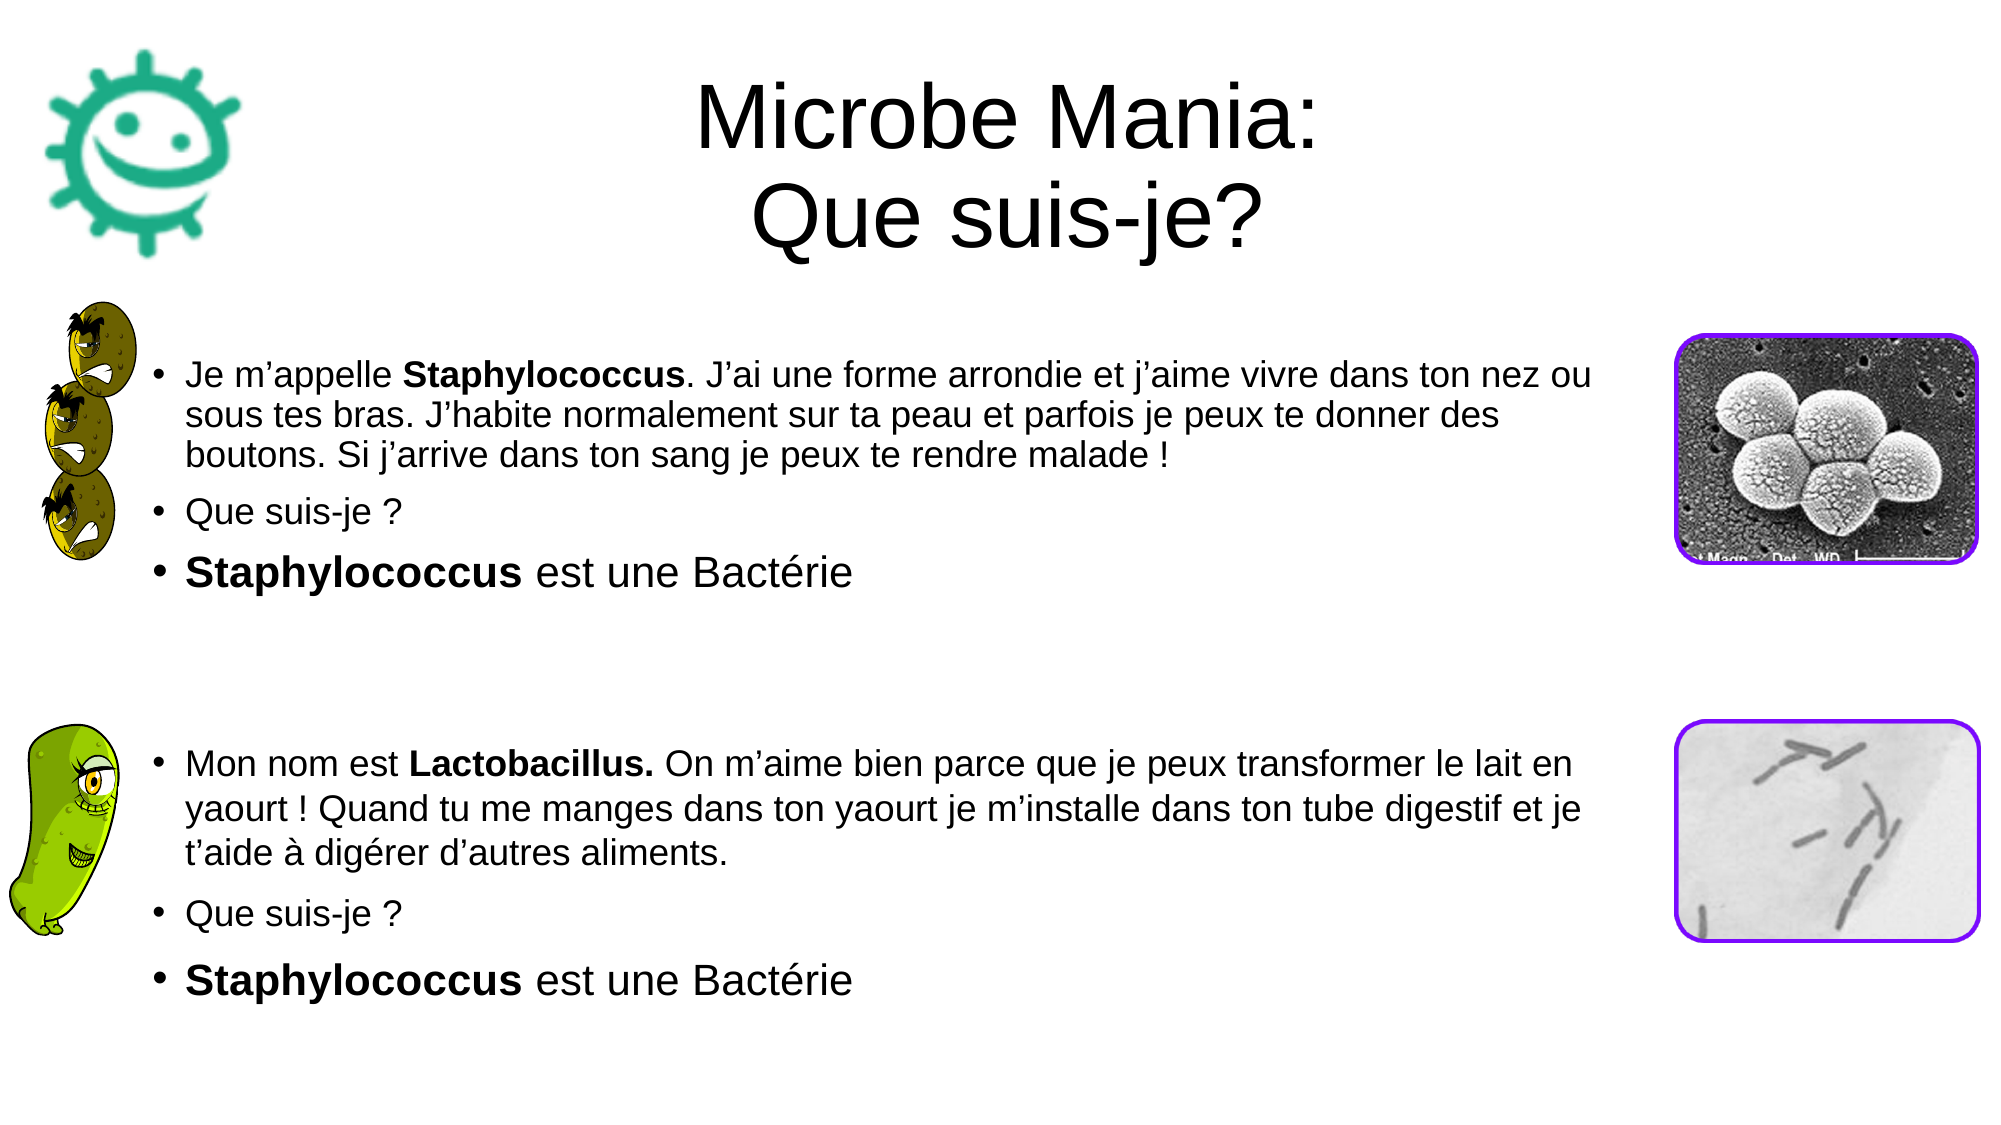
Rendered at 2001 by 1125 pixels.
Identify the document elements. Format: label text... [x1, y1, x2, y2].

picture [1673, 333, 1979, 565]
picture [9, 299, 218, 603]
picture [19, 32, 261, 278]
picture [1674, 719, 1981, 943]
picture [16, 722, 114, 938]
title Microbe Mania: Que suis-je? [643, 59, 1373, 278]
list Je m’appelle Staphylococcus. J’ai une forme arrondie et j’aime vivre dans ton nez ou sous tes bras. J’habite normalement sur ta peau et parfois je peux te donner des boutons. Si j’arrive dans ton sang je peux te rendre malade ! Que suis-je ? Staphylococcus est une Bactérie Mon nom est Lactobacillus. On m’aime bien parce que je peux transformer le lait en yaourt ! Quand tu me manges dans ton yaourt je m’installe dans ton tube digestif et je t’aide à digérer d’autres aliments. Que suis-je ? Staphylococcus est une Bactérie [137, 299, 1650, 1014]
